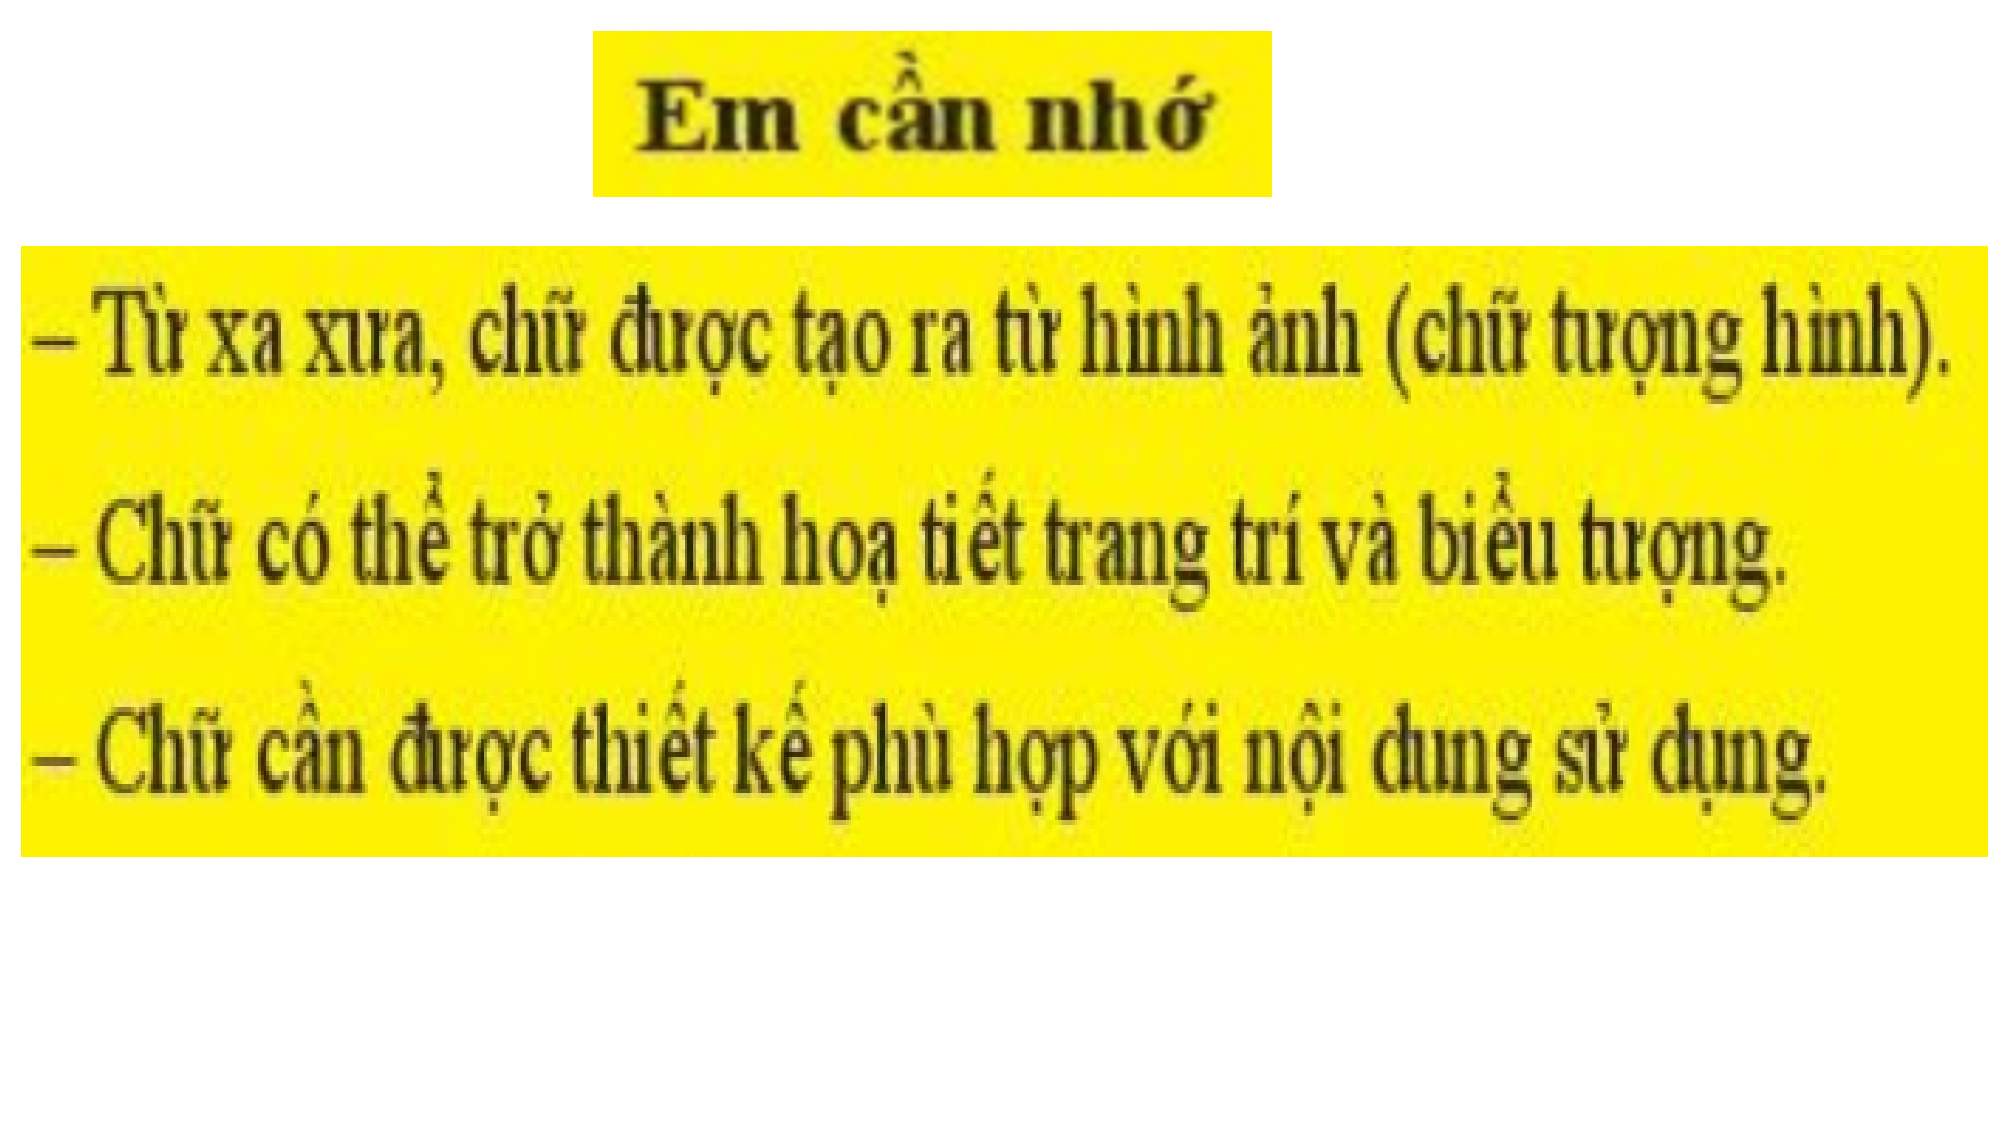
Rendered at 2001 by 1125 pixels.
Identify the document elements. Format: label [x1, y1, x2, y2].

picture [593, 31, 1272, 197]
picture [21, 245, 1988, 857]
